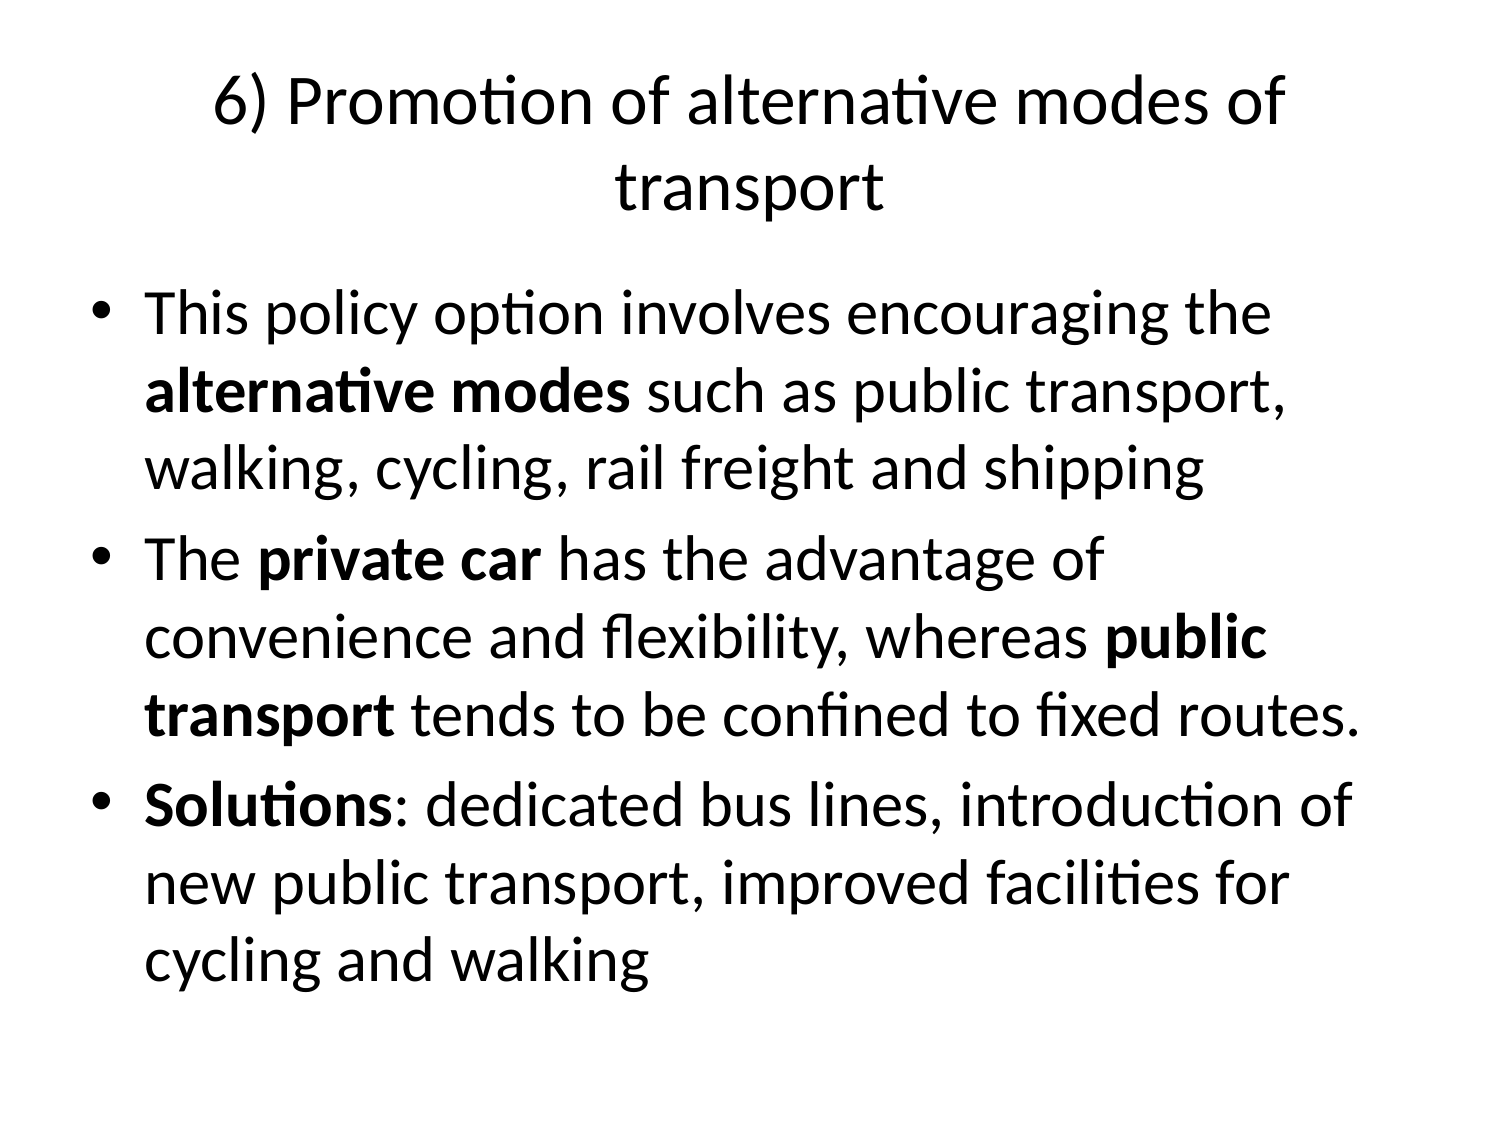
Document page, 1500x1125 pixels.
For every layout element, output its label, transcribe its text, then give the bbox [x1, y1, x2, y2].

list This policy option involves encouraging the alternative modes such as public transport, walking, cycling, rail freight and shipping The private car has the advantage of convenience and flexibility, whereas public transport tends to be confined to fixed routes. Solutions: dedicated bus lines, introduction of new public transport, improved facilities for cycling and walking [75, 262, 1425, 1005]
title 6) Promotion of alternative modes of transport [75, 45, 1425, 233]
